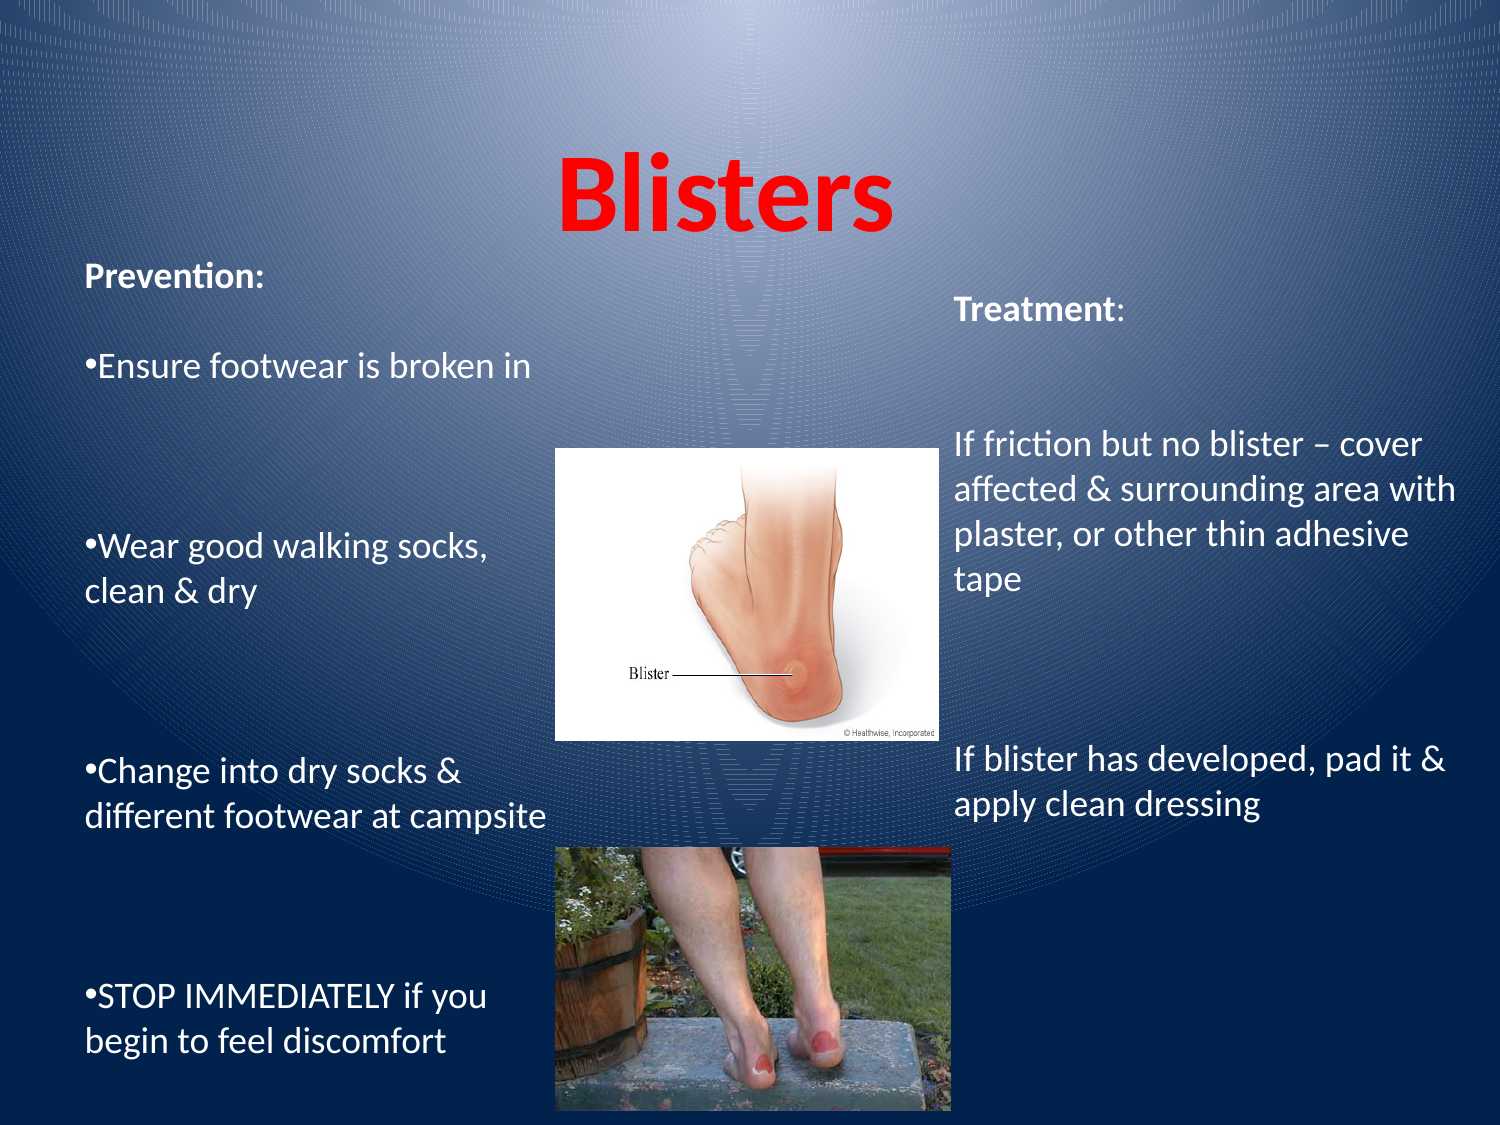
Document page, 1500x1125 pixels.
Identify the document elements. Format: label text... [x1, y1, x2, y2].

picture [555, 448, 940, 741]
title Blisters [88, 66, 1364, 308]
text_box Prevention: Ensure footwear is broken in Wear good walking socks, clean & dry Change into dry socks & different footwear at campsite STOP IMMEDIATELY if you begin to feel discomfort [69, 243, 590, 1114]
text_box Treatment: If friction but no blister – cover affected & surrounding area with plaster, or other thin adhesive tape If blister has developed, pad it & apply clean dressing [938, 231, 1500, 832]
picture [555, 847, 951, 1112]
